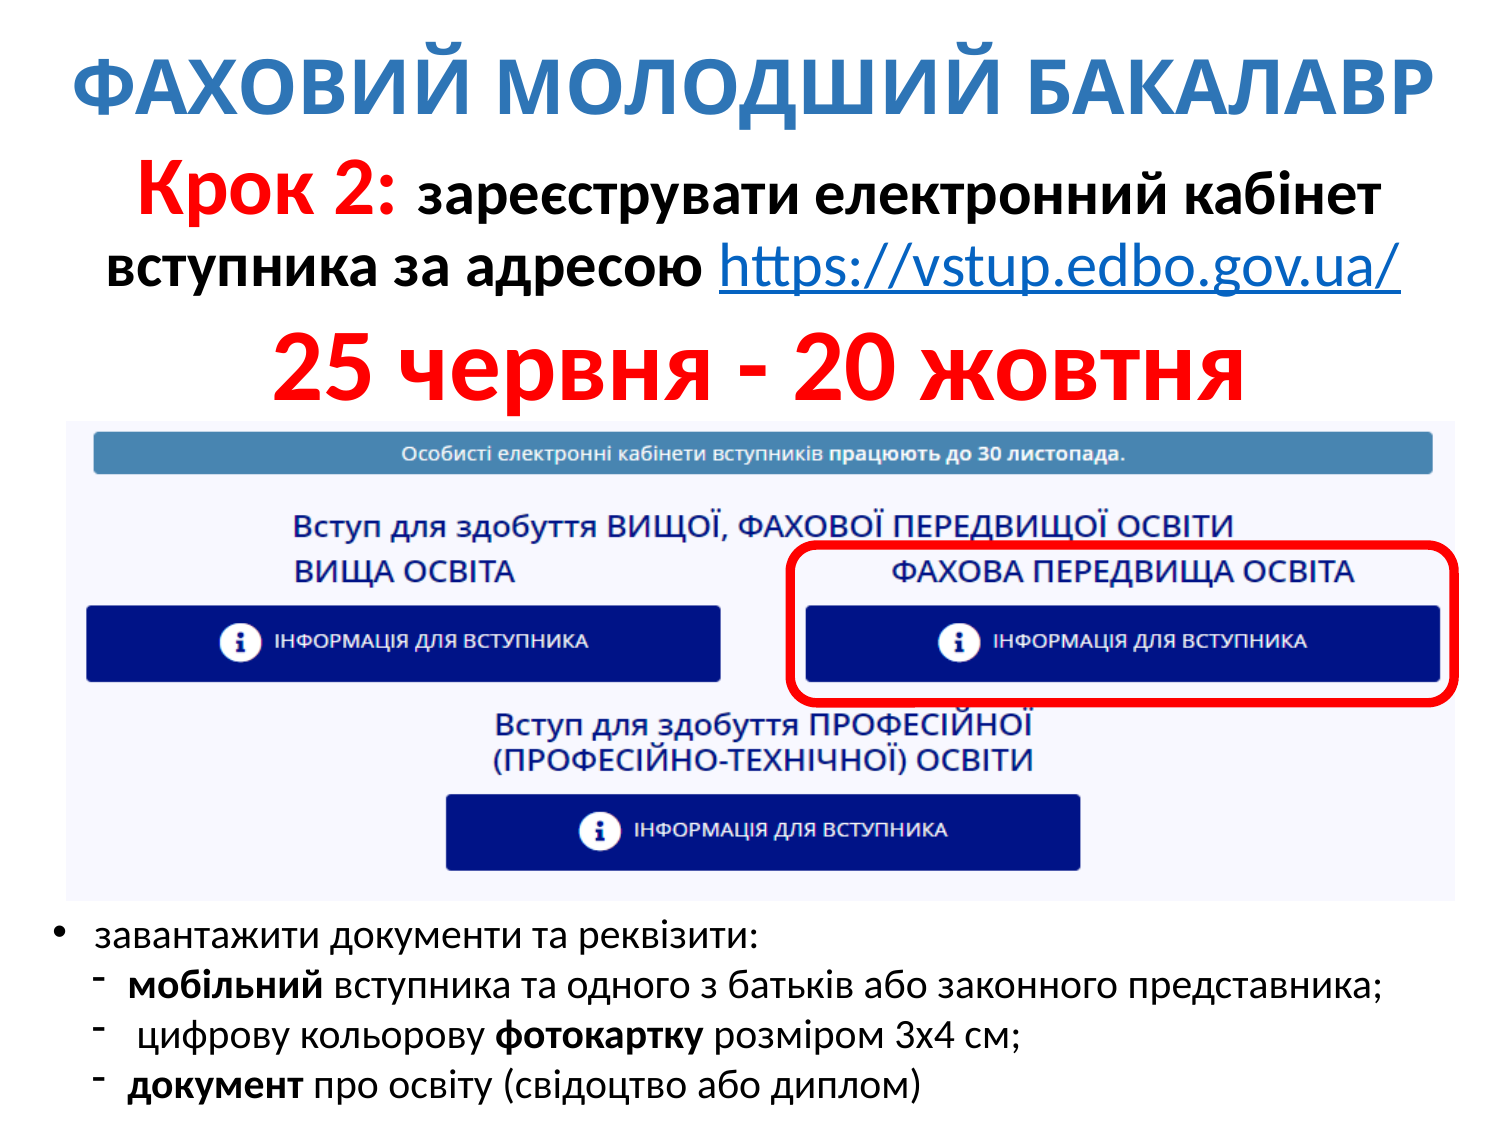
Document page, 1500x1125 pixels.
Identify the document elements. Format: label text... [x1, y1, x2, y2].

text_box 25 червня - 20 жовтня [256, 290, 1264, 421]
list Крок 2: зареєструвати електронний кабінет вступника за адресою https://vstup.edbo.gov.ua/ [74, 134, 1446, 310]
title ФАХОВИЙ МОЛОДШИЙ БАКАЛАВР [56, 0, 1464, 180]
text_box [66, 421, 1455, 901]
text_box завантажити документи та реквізити: мобільний вступника та одного з батьків або законного представника; цифрову кольорову фотокартку розміром 3x4 см; документ про освіту (свідоцтво або диплом) [37, 899, 1500, 1114]
